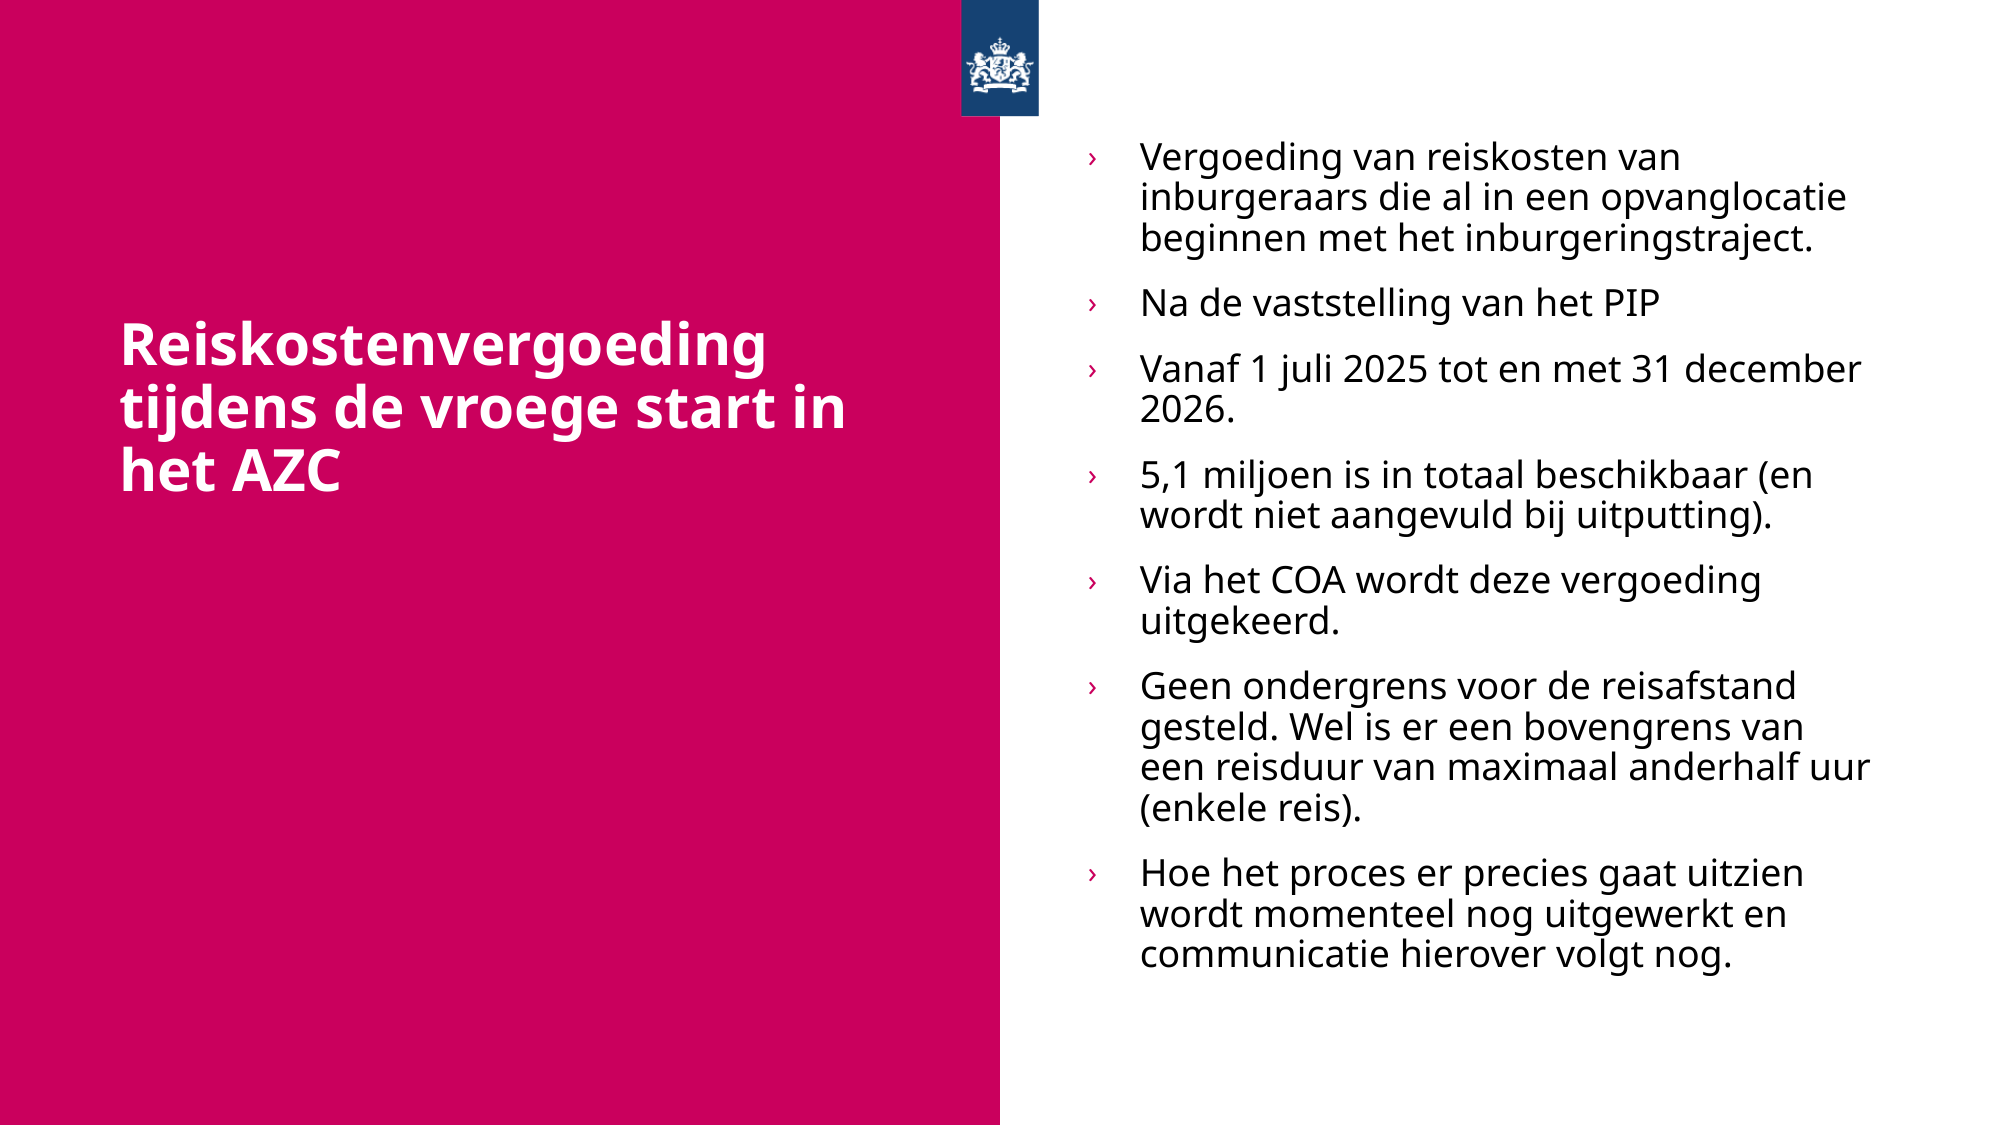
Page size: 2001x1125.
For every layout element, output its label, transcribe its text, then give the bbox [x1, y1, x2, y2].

picture [0, 0, 2001, 175]
title Reiskostenvergoeding tijdens de vroege start in het AZC [104, 159, 925, 659]
list Vergoeding van reiskosten van inburgeraars die al in een opvanglocatie beginnen met het inburgeringstraject. Na de vaststelling van het PIP Vanaf 1 juli 2025 tot en met 31 december 2026. 5,1 miljoen is in totaal beschikbaar (en wordt niet aangevuld bij uitputting). Via het COA wordt deze vergoeding uitgekeerd. Geen ondergrens voor de reisafstand gesteld. Wel is er een bovengrens van een reisduur van maximaal anderhalf uur (enkele reis). Hoe het proces er precies gaat uitzien wordt momenteel nog uitgewerkt en communicatie hierover volgt nog. [1072, 73, 1894, 1041]
